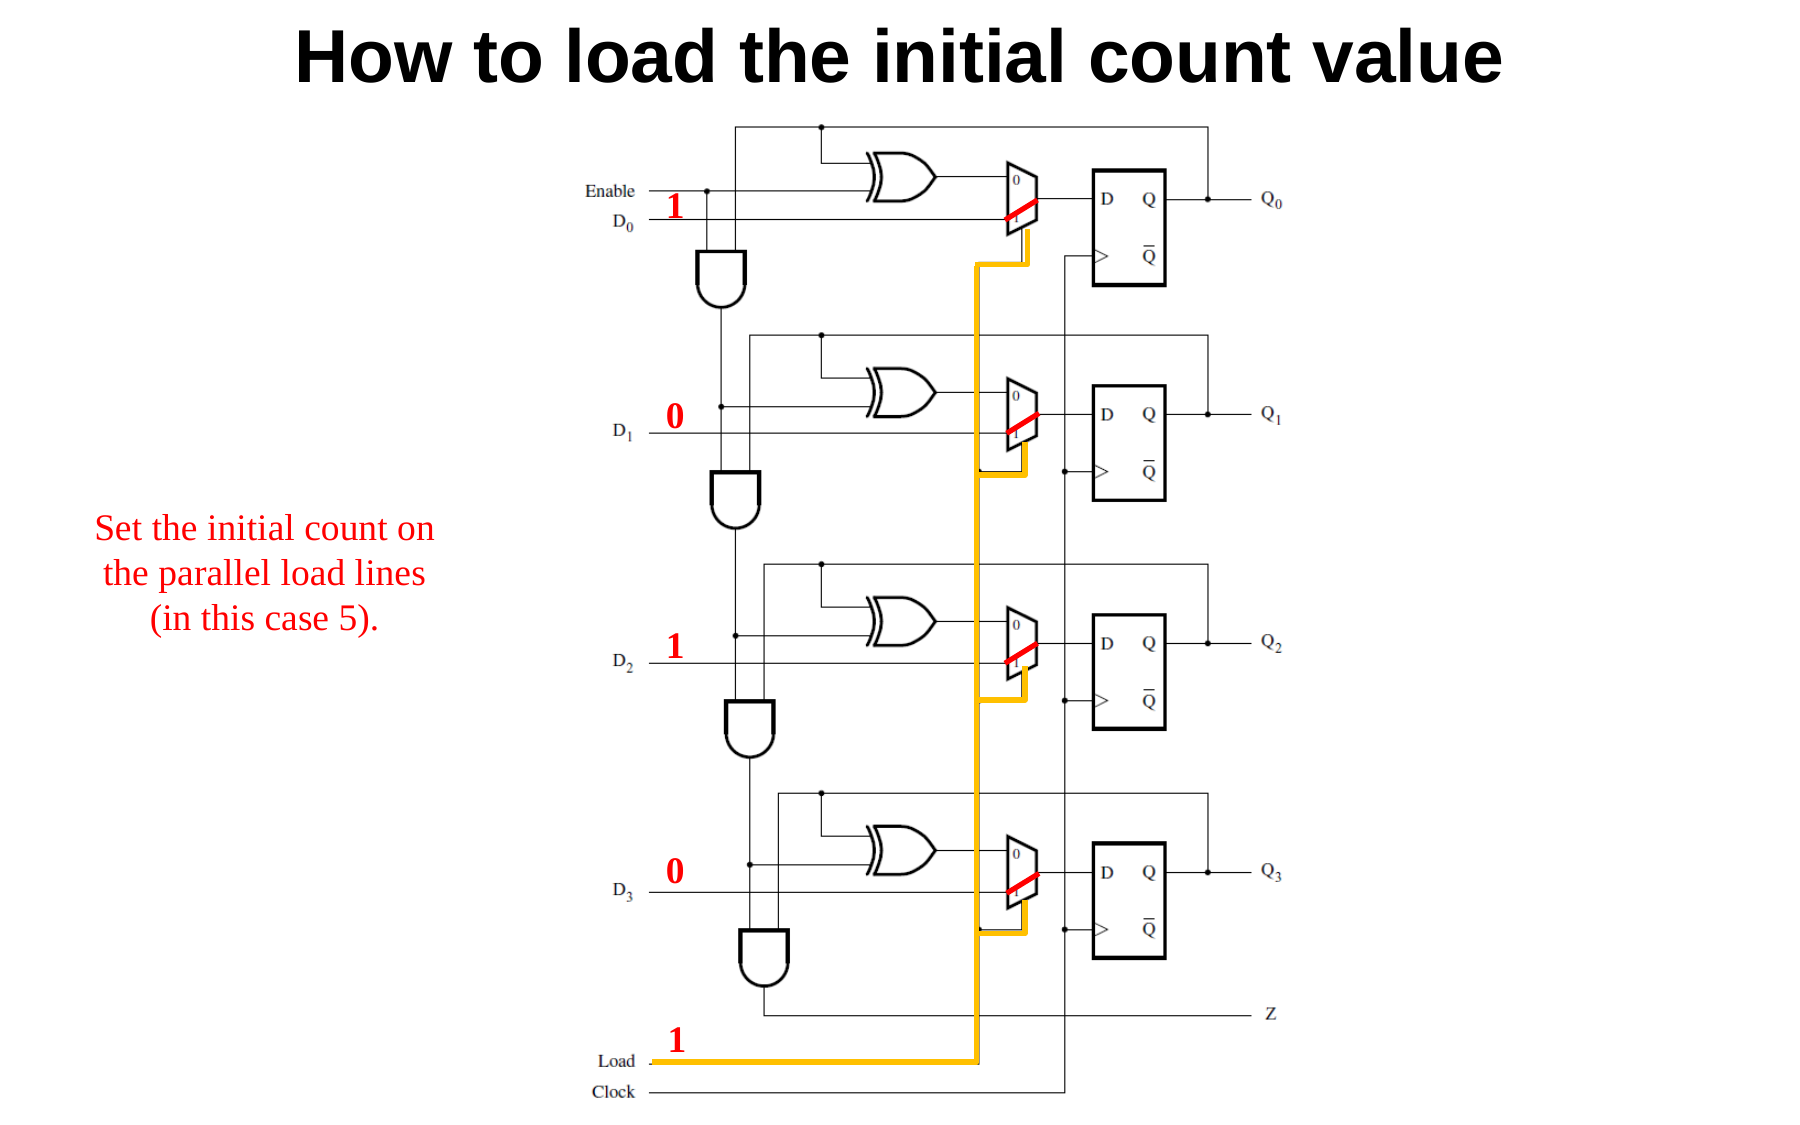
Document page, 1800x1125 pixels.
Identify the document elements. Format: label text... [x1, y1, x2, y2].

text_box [1033, 873, 1040, 894]
text_box How to load the initial count value [149, 0, 1650, 100]
picture [562, 121, 1301, 1101]
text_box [652, 228, 1028, 1063]
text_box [1033, 642, 1038, 664]
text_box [1004, 199, 1038, 221]
text_box Set the initial count on the parallel load lines (in this case 5). [79, 495, 451, 646]
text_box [1033, 412, 1040, 434]
